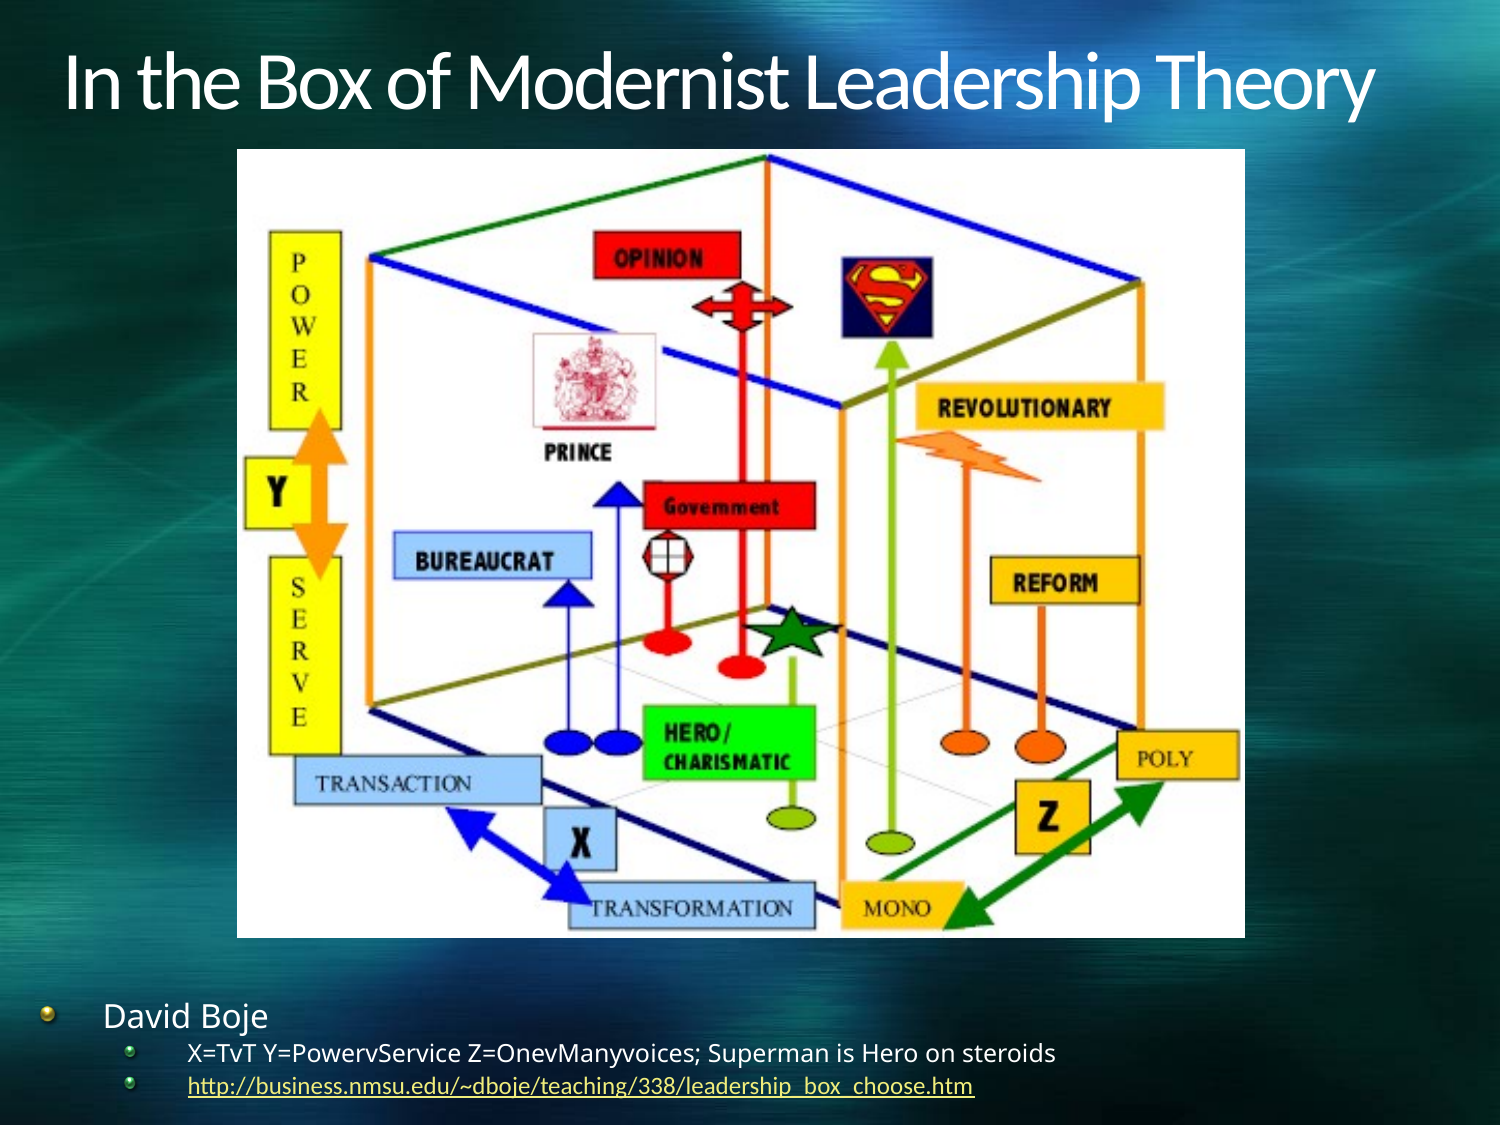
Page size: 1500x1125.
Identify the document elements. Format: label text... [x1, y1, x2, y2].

title In the Box of Modernist Leadership Theory [62, 37, 1438, 226]
picture [122, 1044, 140, 1062]
list David Boje X=TvT Y=PowervService Z=OnevManyvoices; Superman is Hero on steroids http://business.nmsu.edu/~dboje/teaching/338/leadership_box_choose.htm [37, 999, 1413, 1125]
picture [122, 1075, 140, 1094]
picture [0, 0, 1500, 1125]
